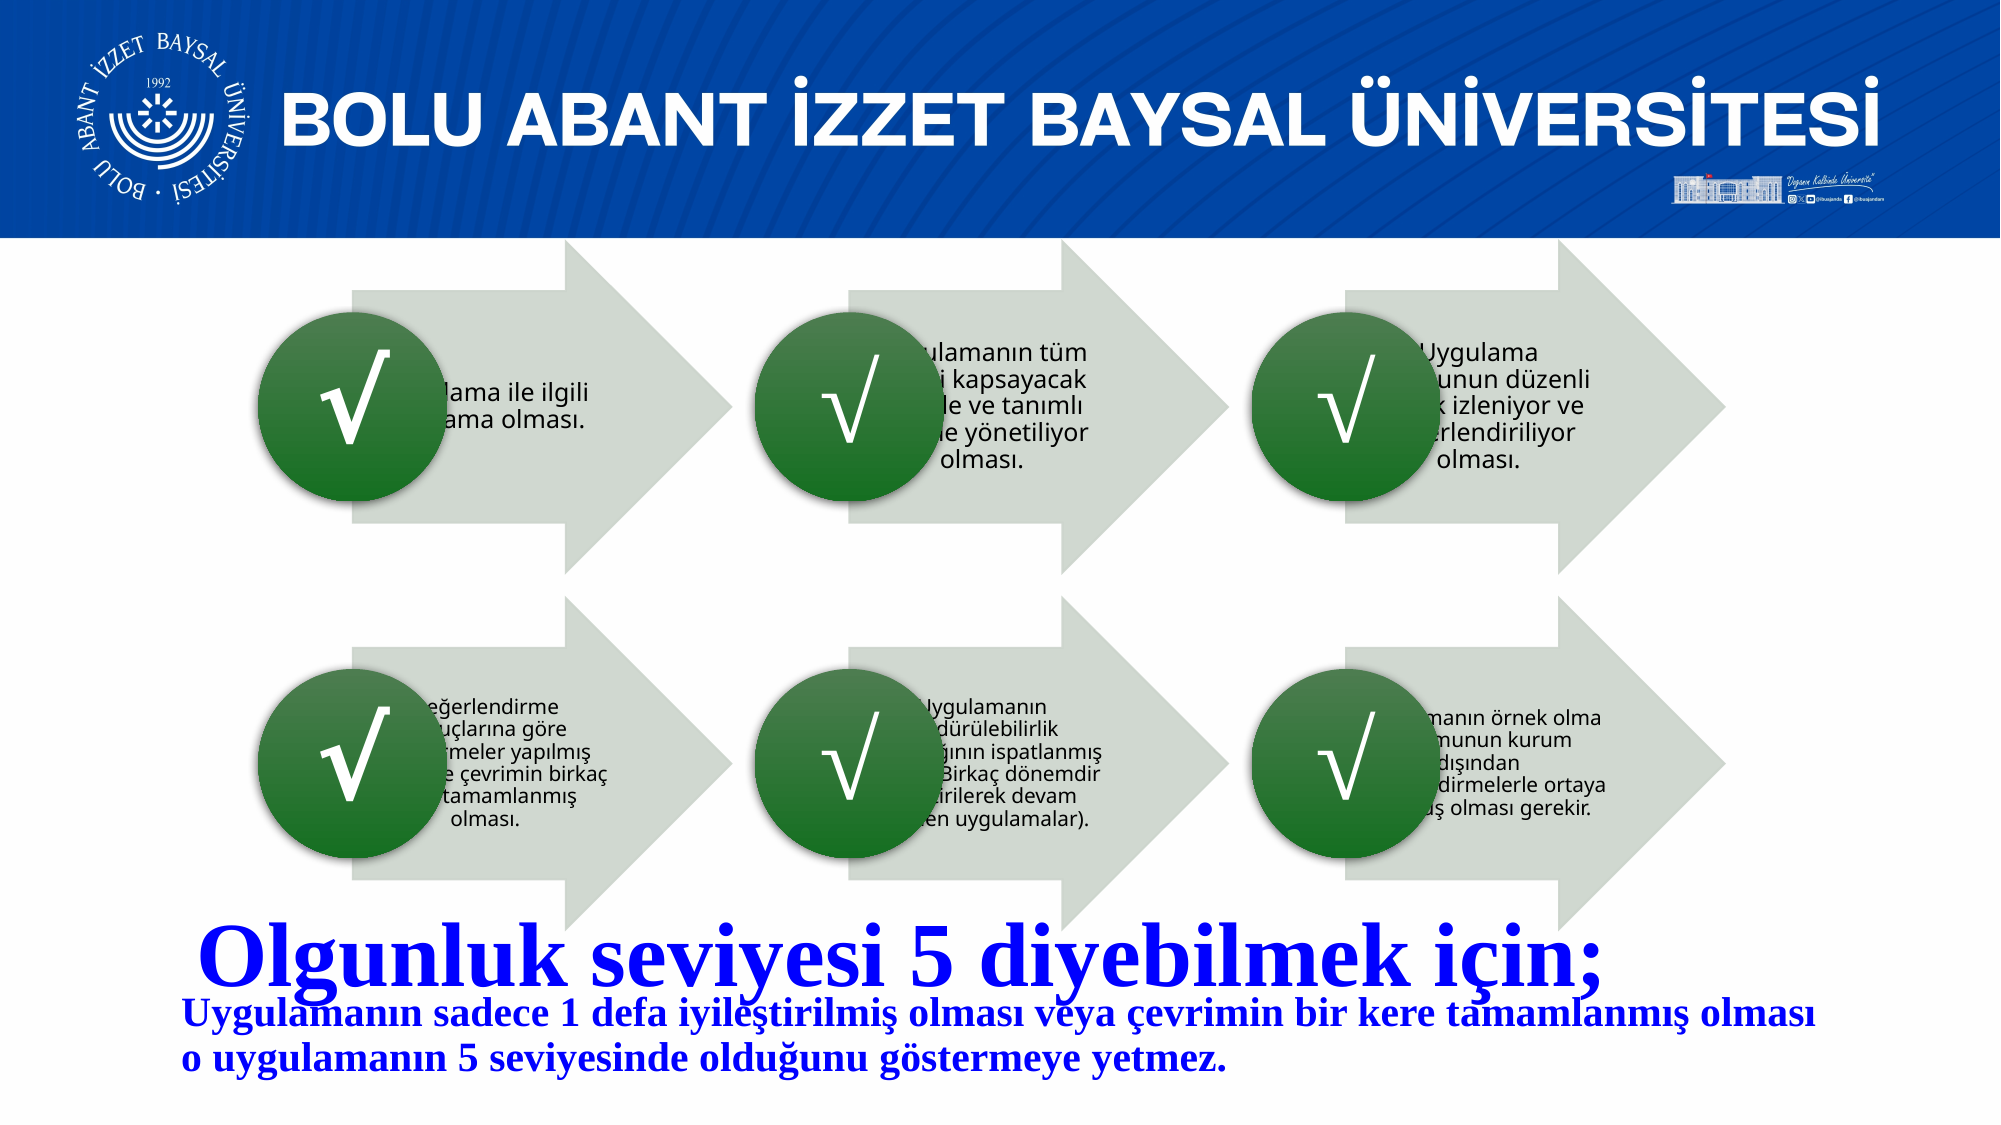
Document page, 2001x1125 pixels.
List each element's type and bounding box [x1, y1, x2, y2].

text_box [257, 543, 1726, 985]
text_box [257, 186, 1726, 543]
picture [0, 0, 2000, 1125]
